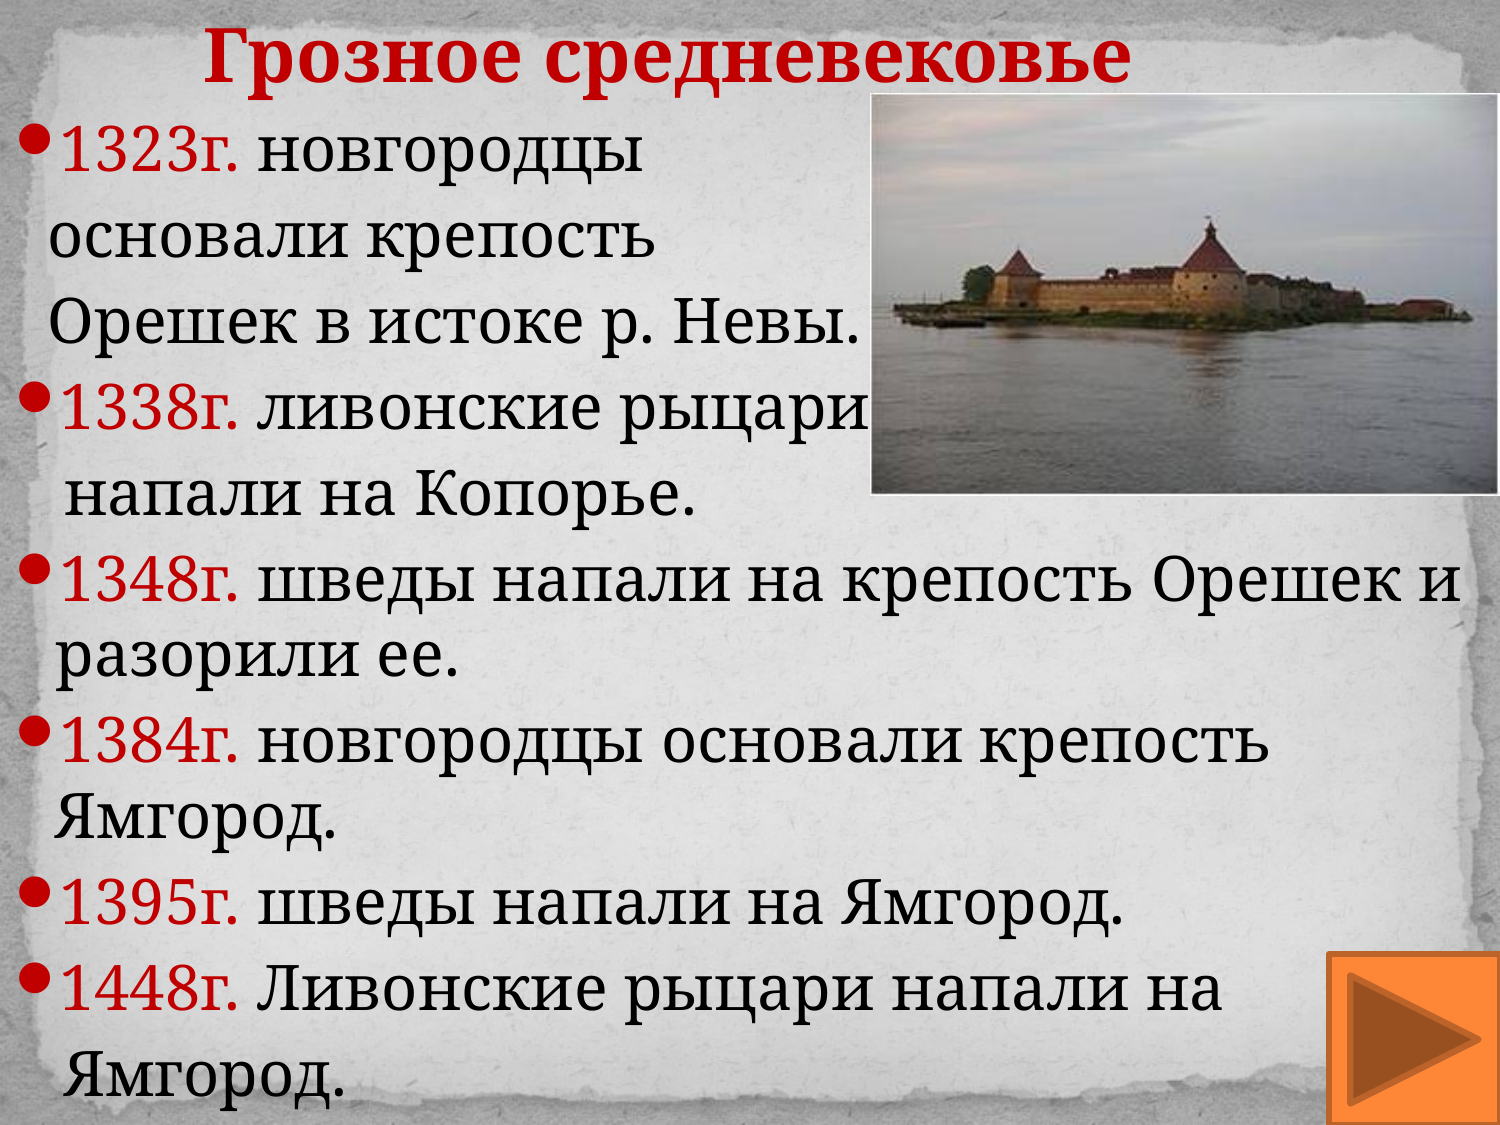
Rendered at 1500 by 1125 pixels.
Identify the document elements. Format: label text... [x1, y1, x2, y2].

list Грозное средневековье 1323г. новгородцы основали крепость Орешек в истоке р. Невы. 1338г. ливонские рыцари напали на Копорье. 1348г. шведы напали на крепость Орешек и разорили ее. 1384г. новгородцы основали крепость Ямгород. 1395г. шведы напали на Ямгород. 1448г. Ливонские рыцари напали на Ямгород. [0, 0, 1500, 1125]
text_box [1326, 951, 1500, 1125]
picture [870, 93, 1500, 497]
